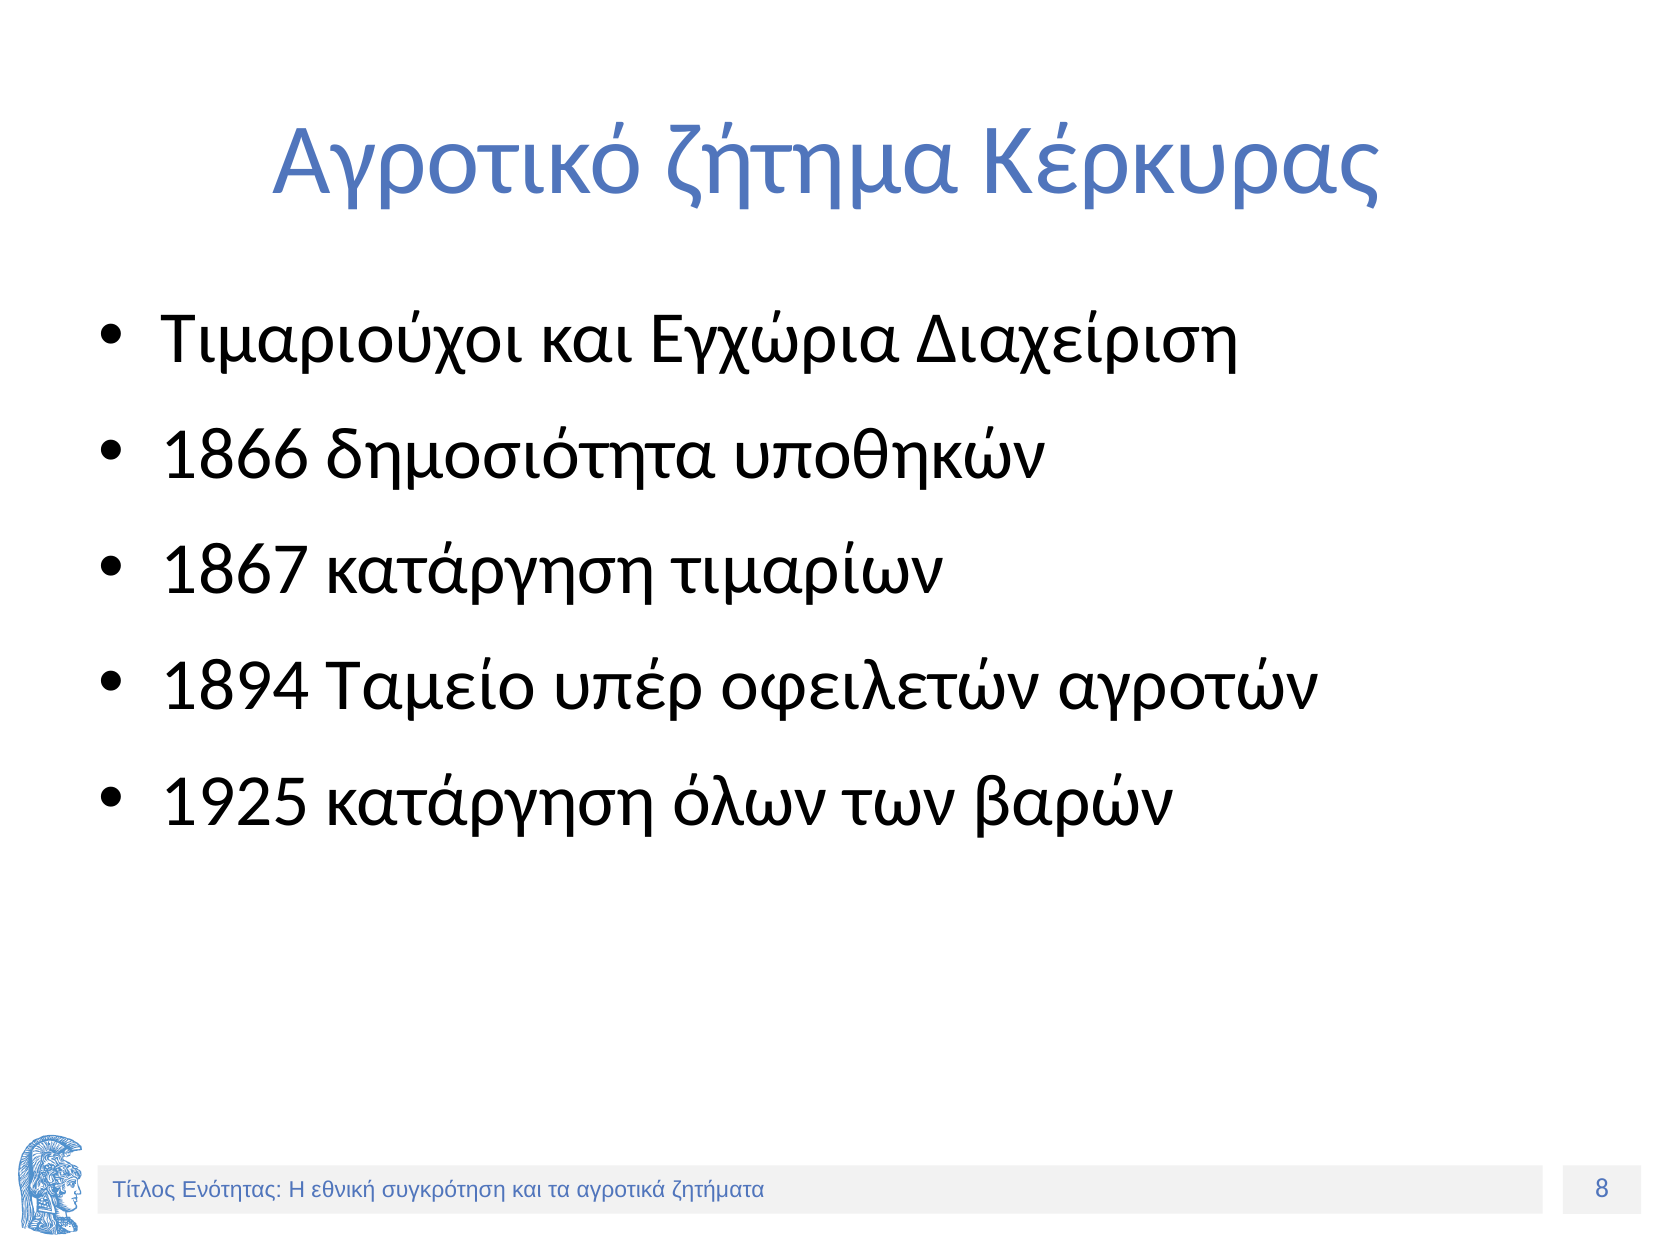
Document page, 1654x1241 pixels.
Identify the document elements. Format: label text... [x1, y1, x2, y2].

list Τιμαριούχοι και Εγχώρια Διαχείριση 1866 δημοσιότητα υποθηκών 1867 κατάργηση τιμαρίων 1894 Ταμείο υπέρ οφειλετών αγροτών 1925 κατάργηση όλων των βαρών [83, 281, 1572, 1101]
title Αγροτικό ζήτημα Κέρκυρας [82, 49, 1571, 257]
picture [10, 1131, 89, 1235]
